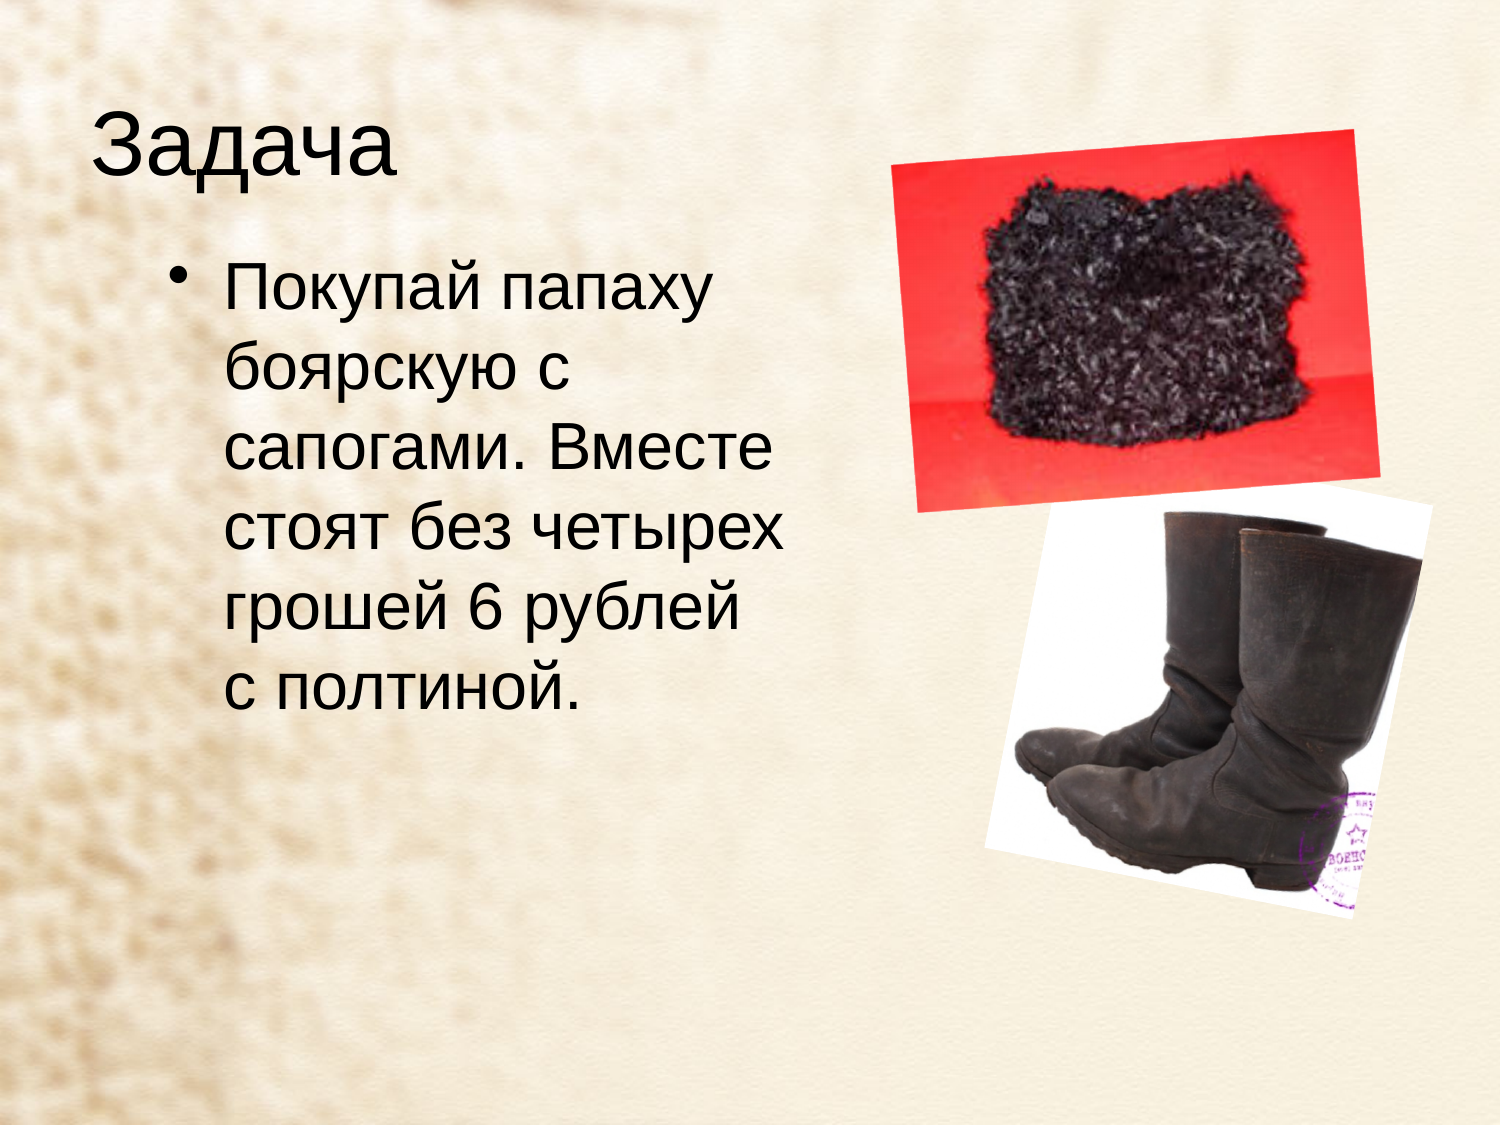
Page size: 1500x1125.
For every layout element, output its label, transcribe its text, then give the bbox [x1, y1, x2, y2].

title Задача [74, 44, 1426, 233]
list Покупай папаху боярскую с сапогами. Вместе стоят без четырех грошей 6 рублей с полтиной. [152, 235, 809, 1006]
picture [0, 0, 1500, 1125]
